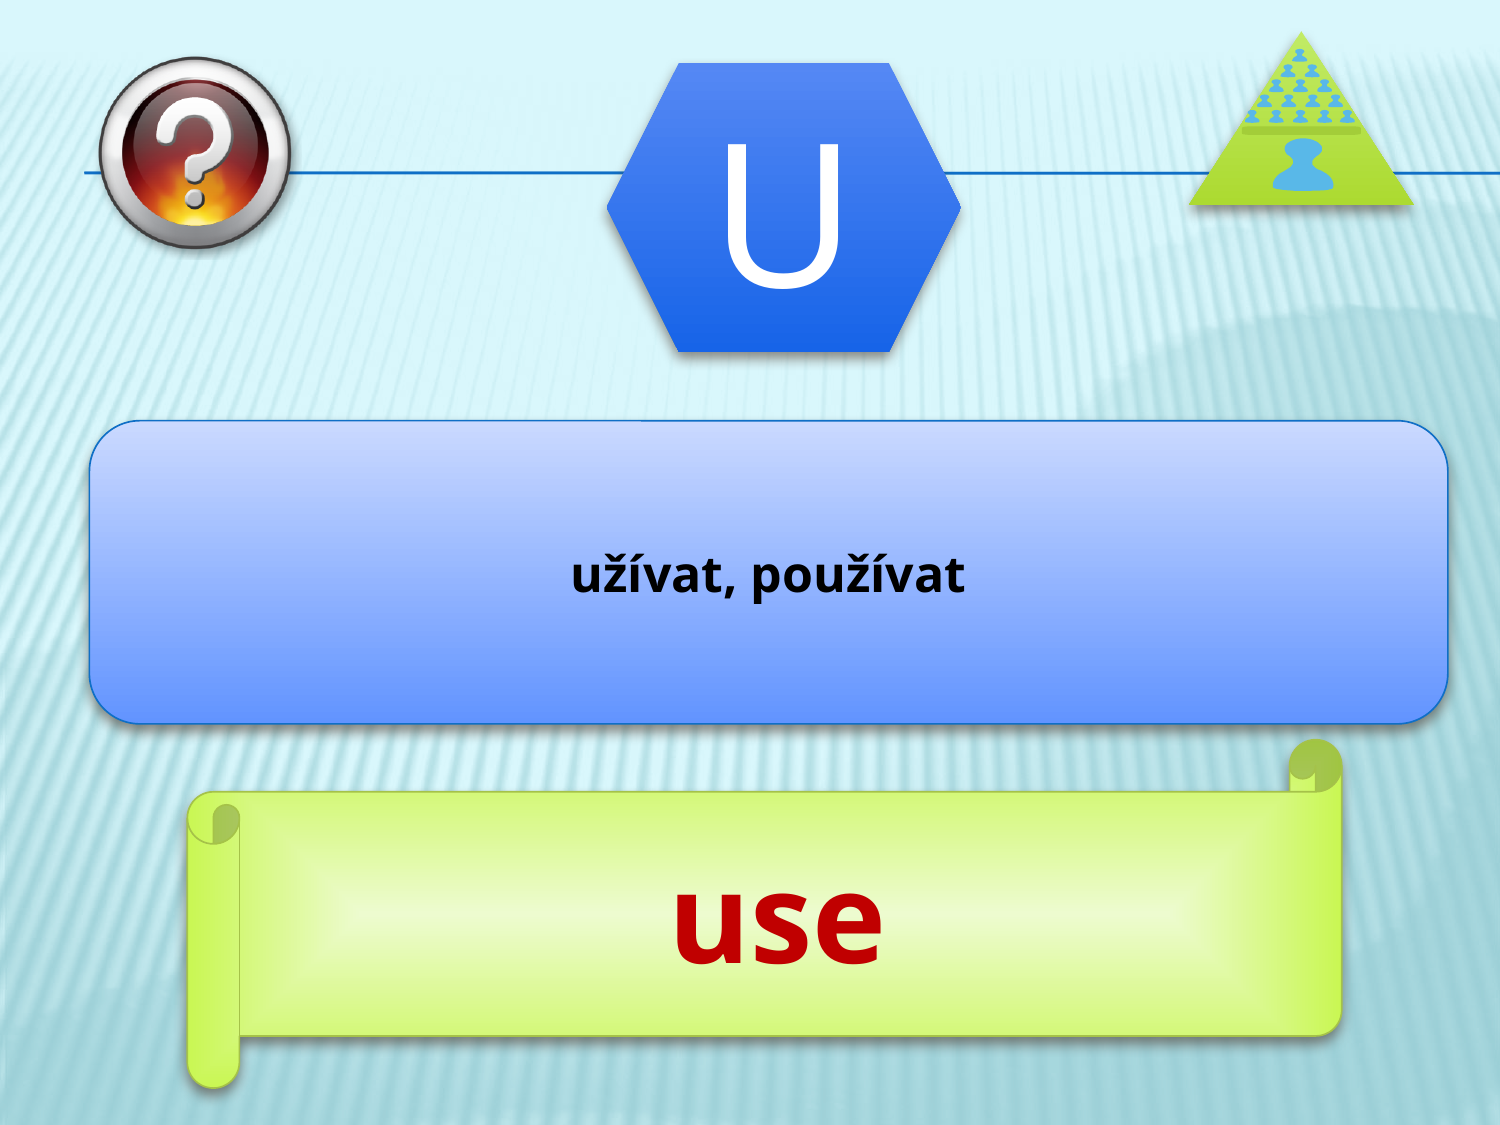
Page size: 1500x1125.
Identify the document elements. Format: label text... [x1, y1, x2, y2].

text_box U [606, 62, 962, 352]
picture [86, 45, 302, 260]
text_box užívat, používat [88, 419, 1449, 725]
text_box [1188, 30, 1414, 206]
text_box use [186, 738, 1343, 1089]
